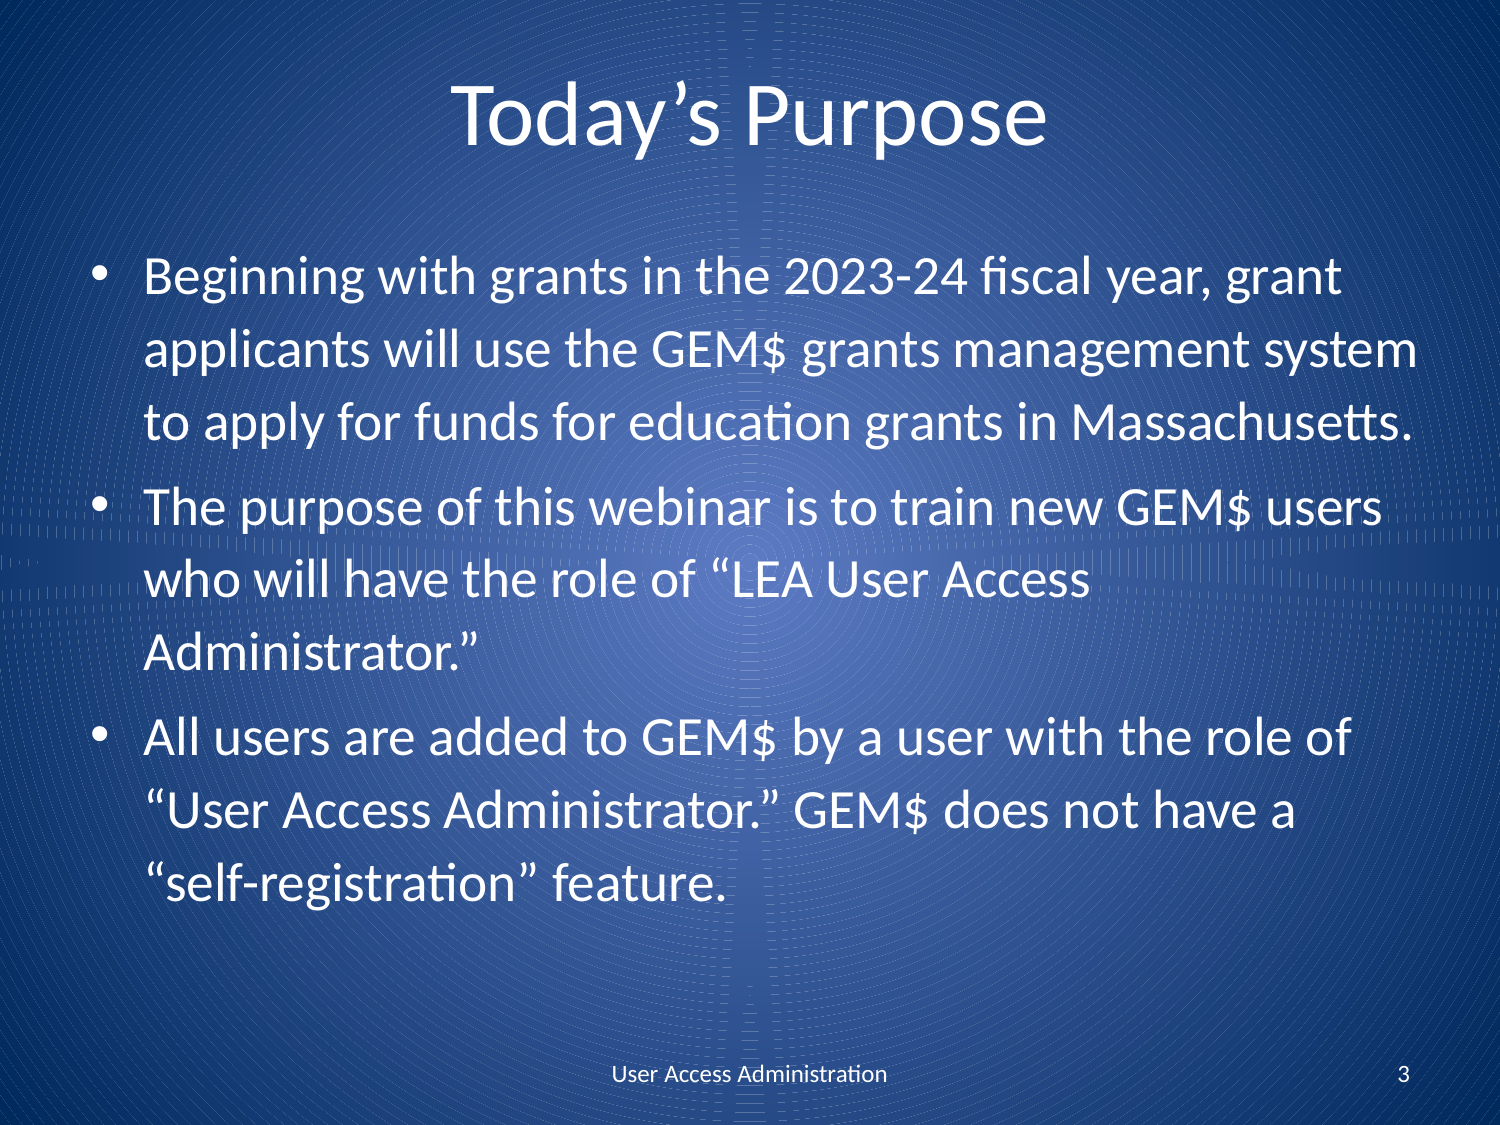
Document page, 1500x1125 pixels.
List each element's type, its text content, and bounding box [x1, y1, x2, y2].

list Beginning with grants in the 2023-24 fiscal year, grant applicants will use the GEM$ grants management system to apply for funds for education grants in Massachusetts. The purpose of this webinar is to train new GEM$ users who will have the role of “LEA User Access Administrator.” All users are added to GEM$ by a user with the role of “User Access Administrator.” GEM$ does not have a “self-registration” feature. [75, 224, 1438, 968]
title Today’s Purpose [75, 15, 1425, 203]
slide_number 3 [1074, 1042, 1425, 1103]
footer User Access Administration [512, 1042, 988, 1103]
